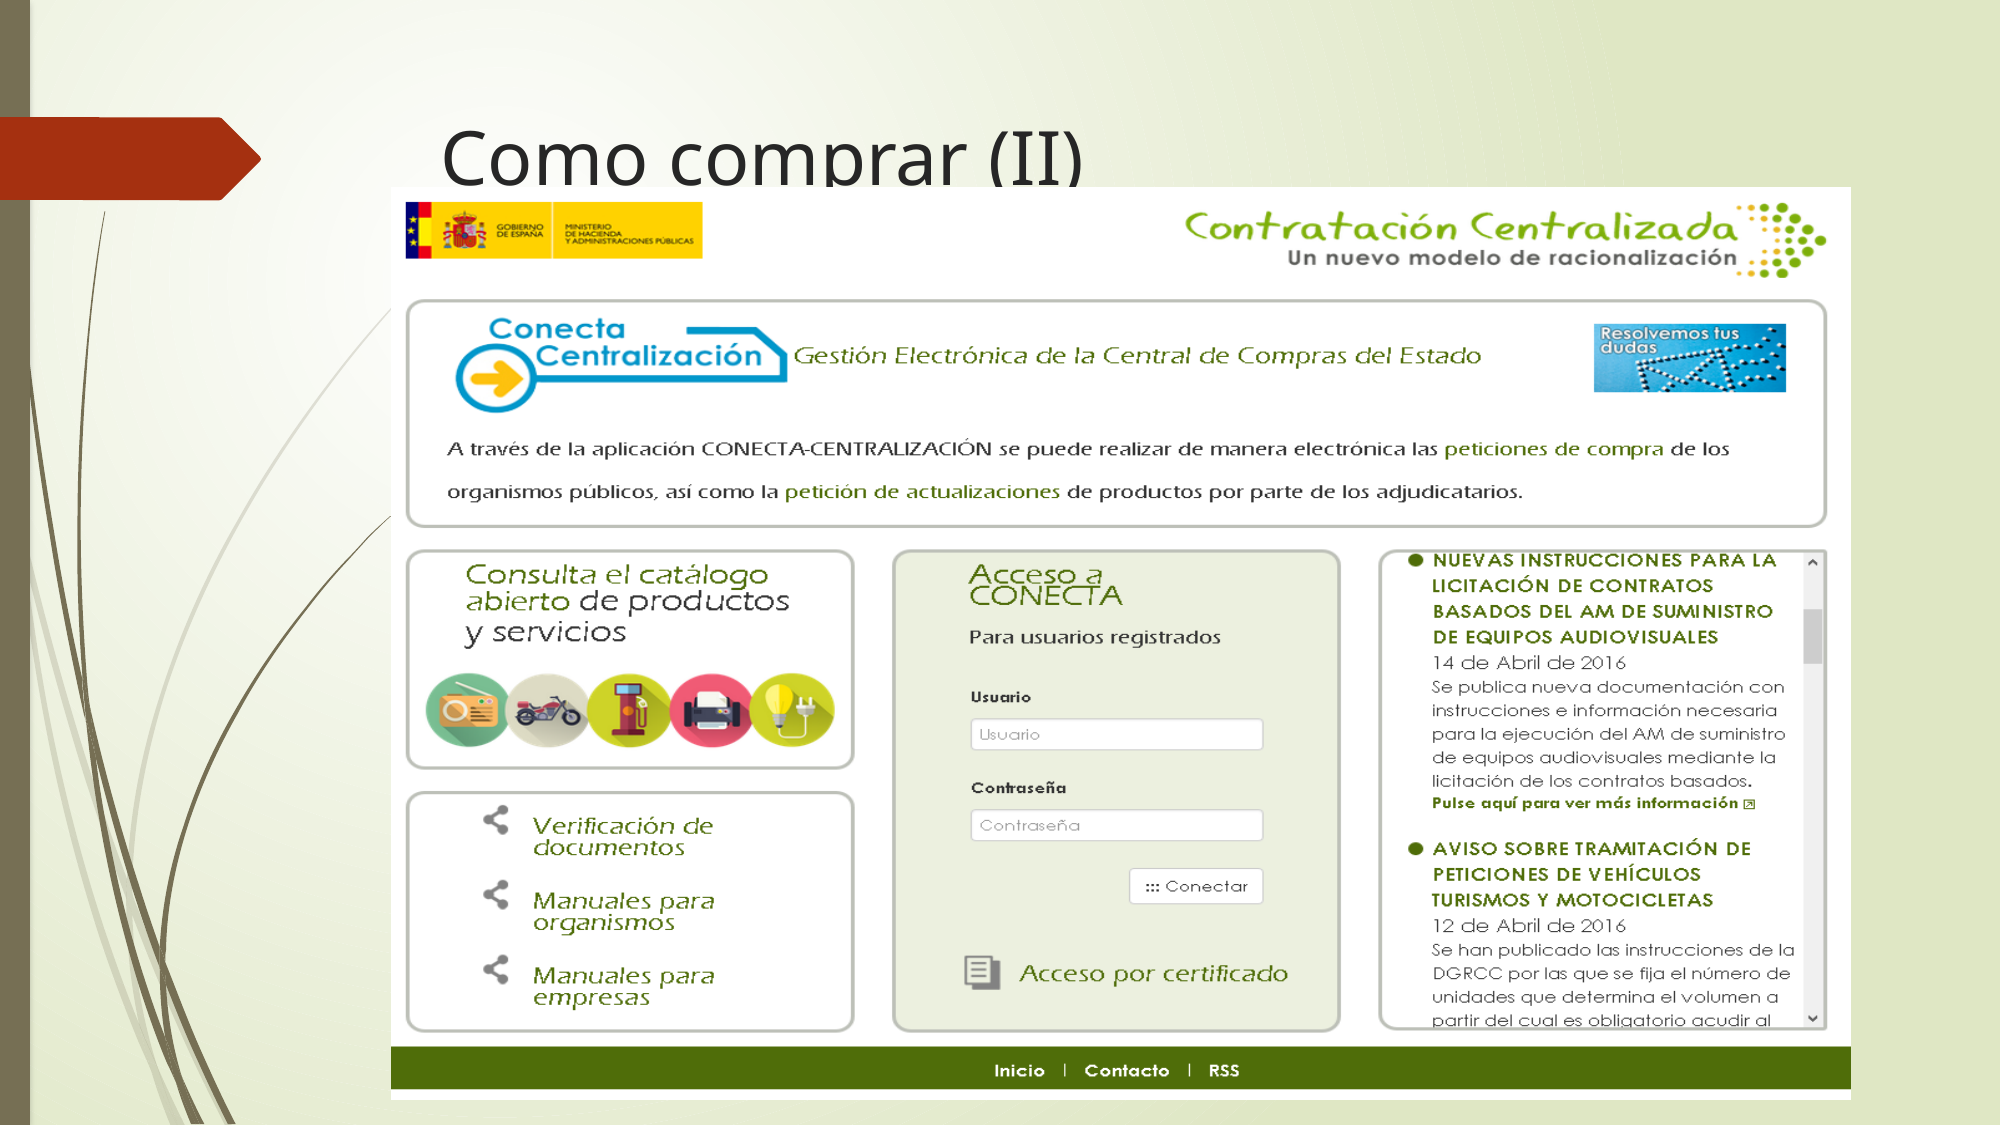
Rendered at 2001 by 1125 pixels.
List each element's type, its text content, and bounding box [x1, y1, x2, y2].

title Como comprar (II) [425, 102, 1888, 313]
picture [391, 187, 1851, 1101]
